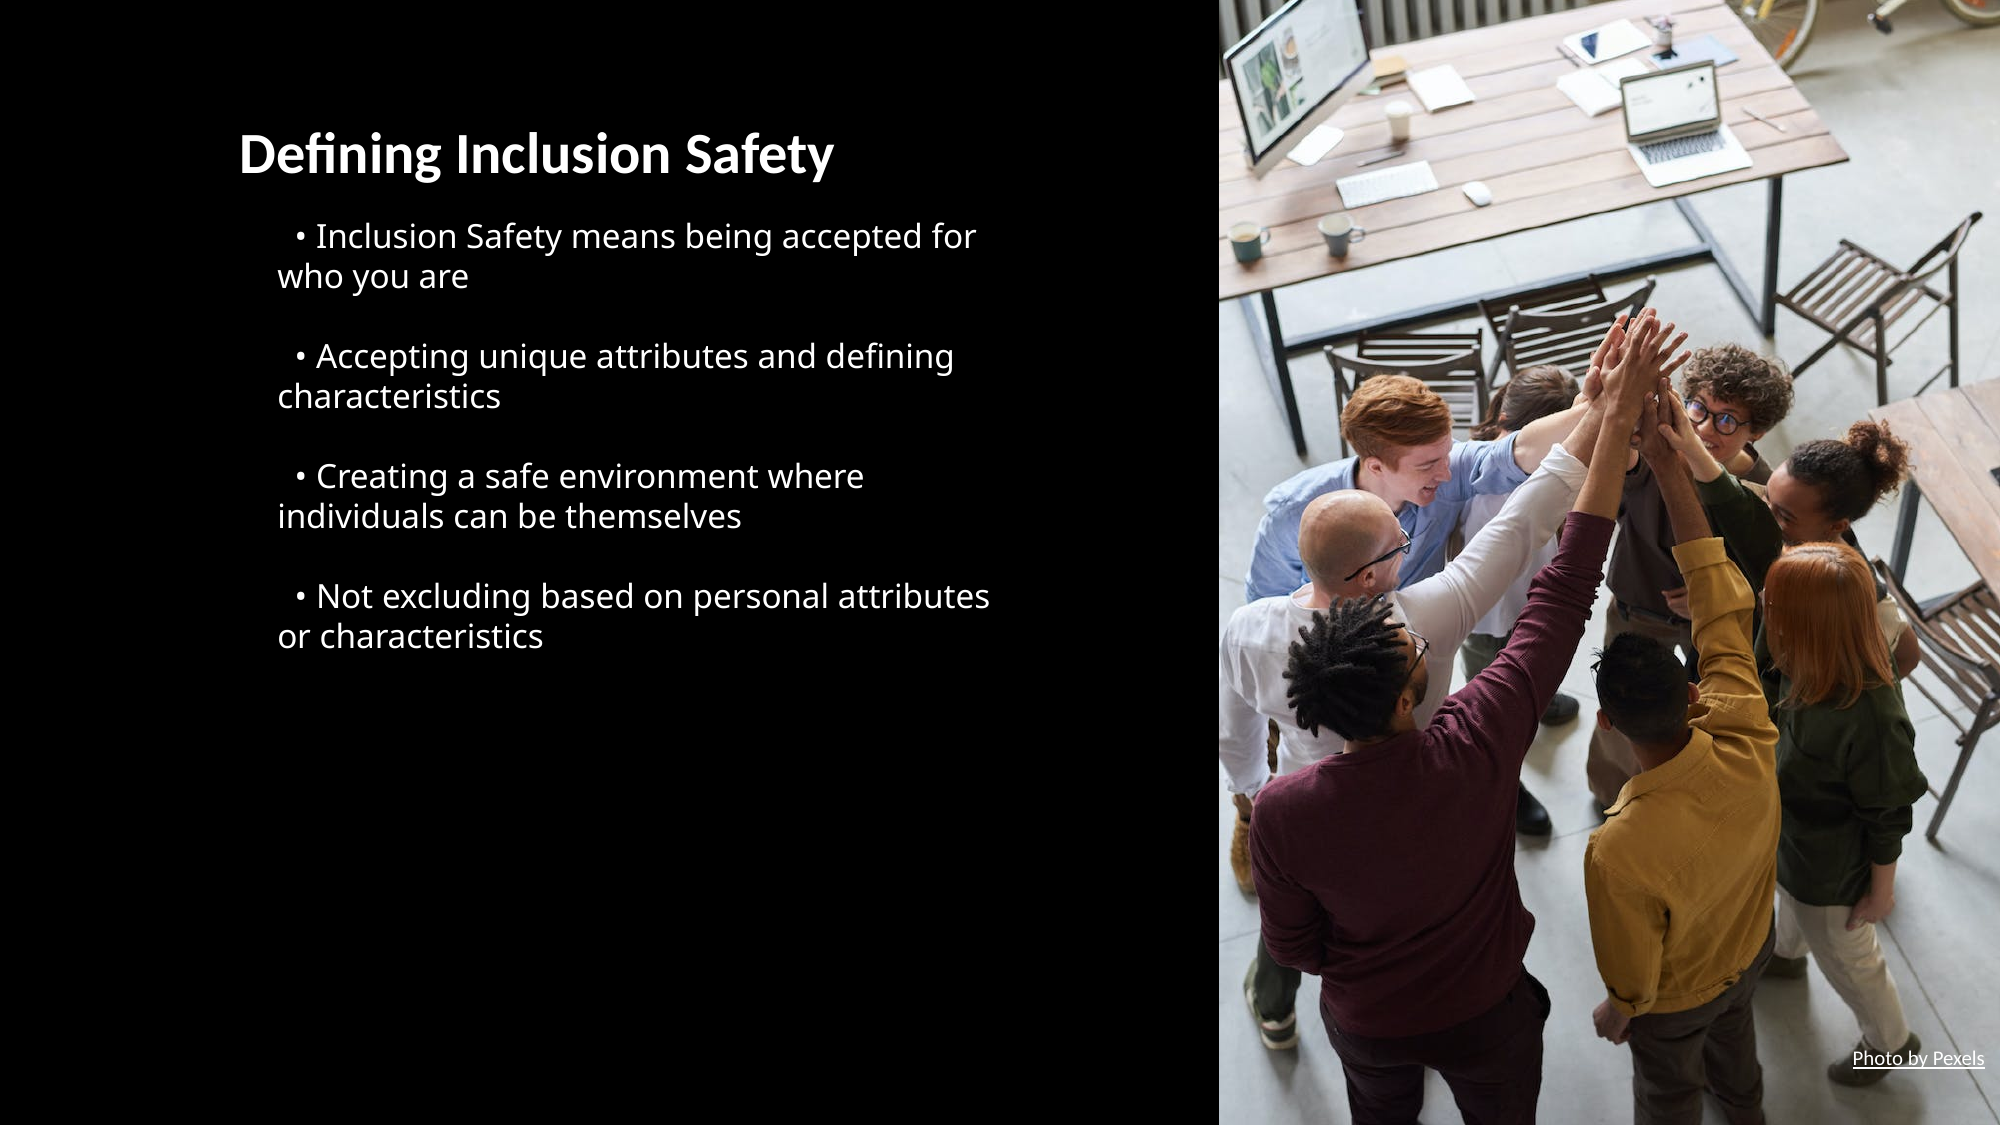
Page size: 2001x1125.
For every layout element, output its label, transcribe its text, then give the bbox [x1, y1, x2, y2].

text_box Defining Inclusion Safety [225, 112, 1219, 188]
text_box • Inclusion Safety means being accepted for who you are [262, 217, 1013, 293]
text_box • Creating a safe environment where individuals can be themselves [262, 457, 1013, 533]
text_box • Not excluding based on personal attributes or characteristics [262, 577, 1013, 653]
picture [1219, 0, 2000, 1125]
text_box • Accepting unique attributes and defining characteristics [262, 337, 1013, 413]
